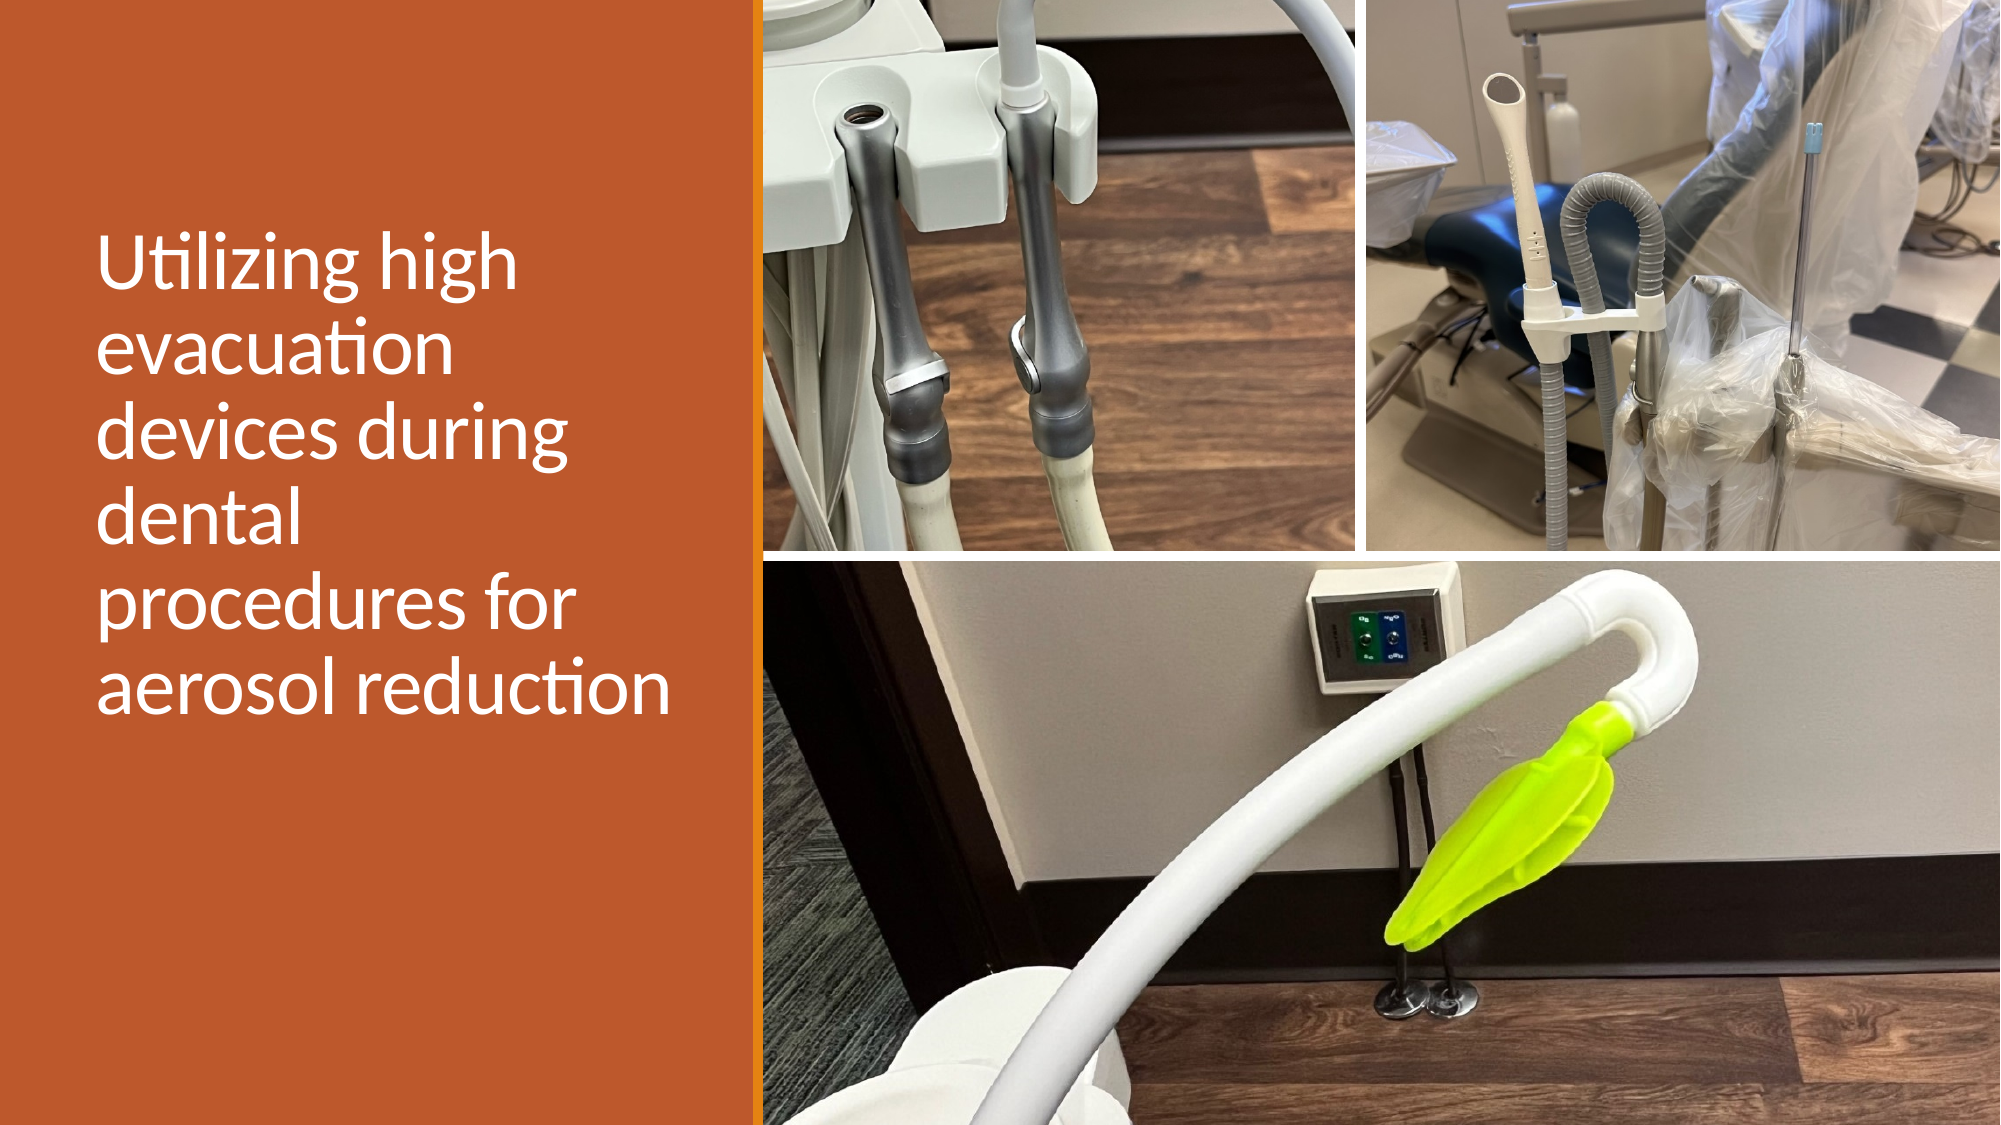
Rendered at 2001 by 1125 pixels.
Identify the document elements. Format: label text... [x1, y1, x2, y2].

title Utilizing high evacuation devices during dental procedures for aerosol reduction [80, 393, 694, 739]
picture [762, 561, 2000, 1125]
picture [762, 0, 1356, 551]
text_box [752, 0, 764, 1125]
picture [1365, 0, 2000, 551]
text_box [0, 0, 752, 1125]
